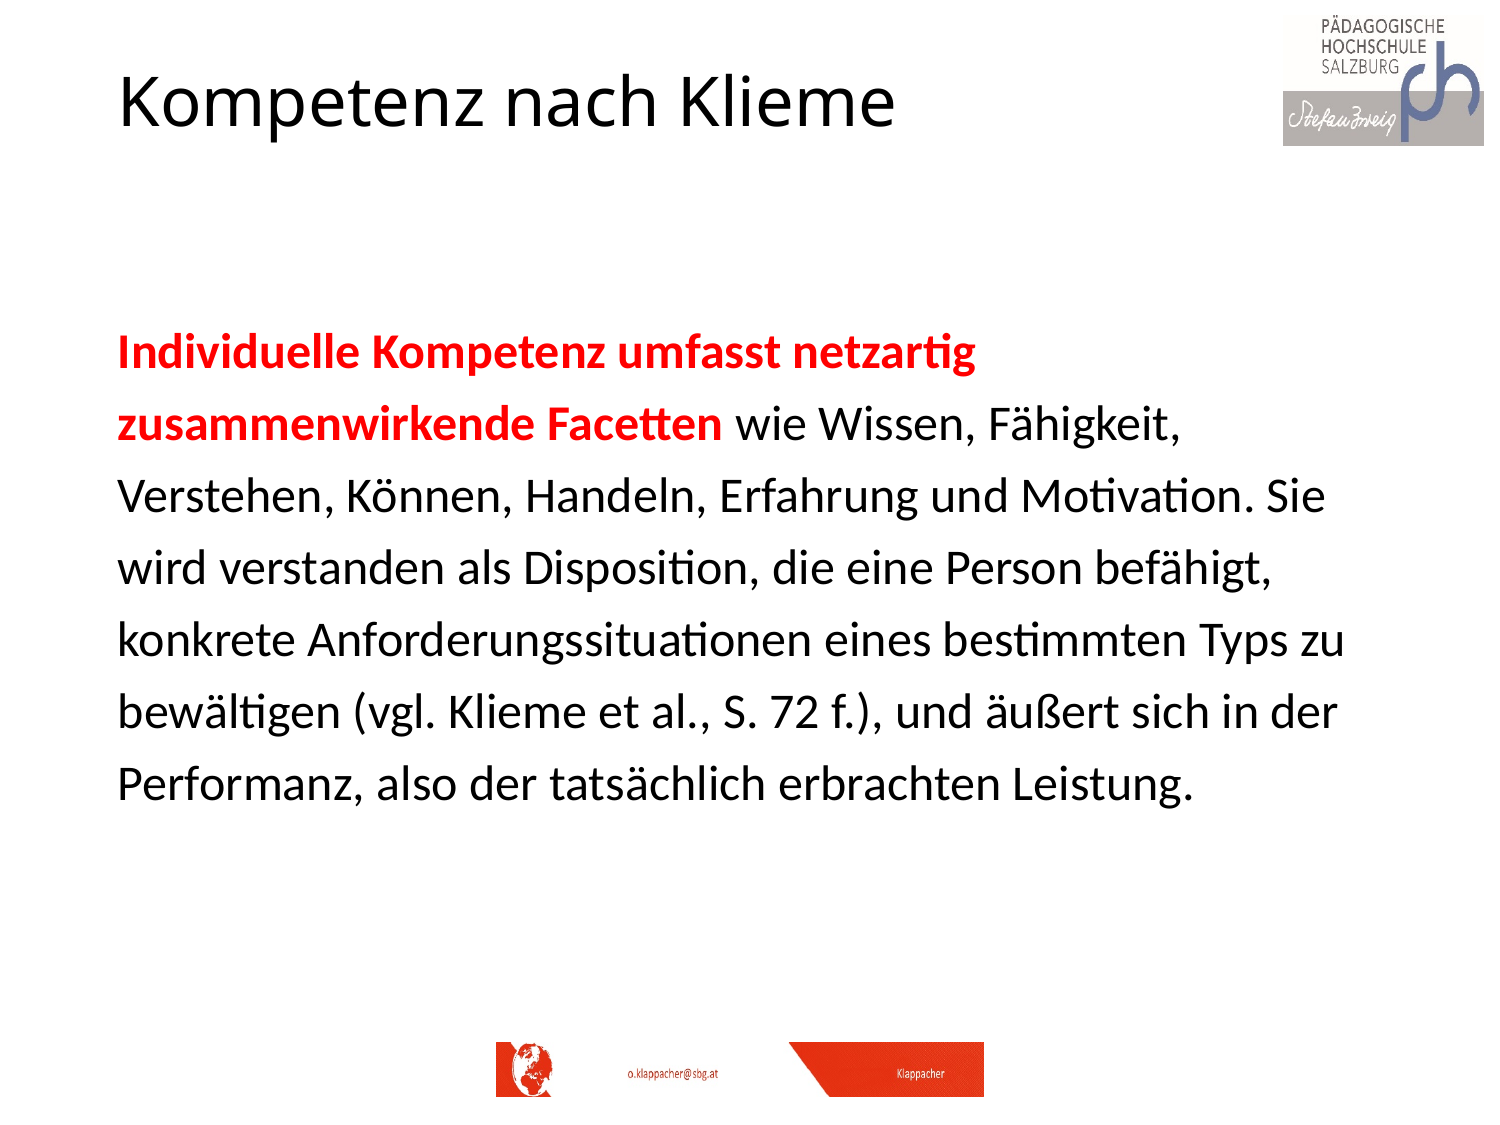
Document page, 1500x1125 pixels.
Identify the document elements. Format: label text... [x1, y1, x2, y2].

list Individuelle Kompetenz umfasst netzartig zusammenwirkende Facetten wie Wissen, Fähigkeit, Verstehen, Können, Handeln, Erfahrung und Motivation. Sie wird verstanden als Disposition, die eine Person befähigt, konkrete Anforderungssituationen eines bestimmten Typs zu bewältigen (vgl. Klieme et al., S. 72 f.), und äußert sich in der Performanz, also der tatsächlich erbrachten Leistung. [103, 299, 1397, 1014]
picture [496, 1042, 984, 1097]
title Kompetenz nach Klieme [103, 59, 1397, 278]
picture [1283, 15, 1484, 146]
